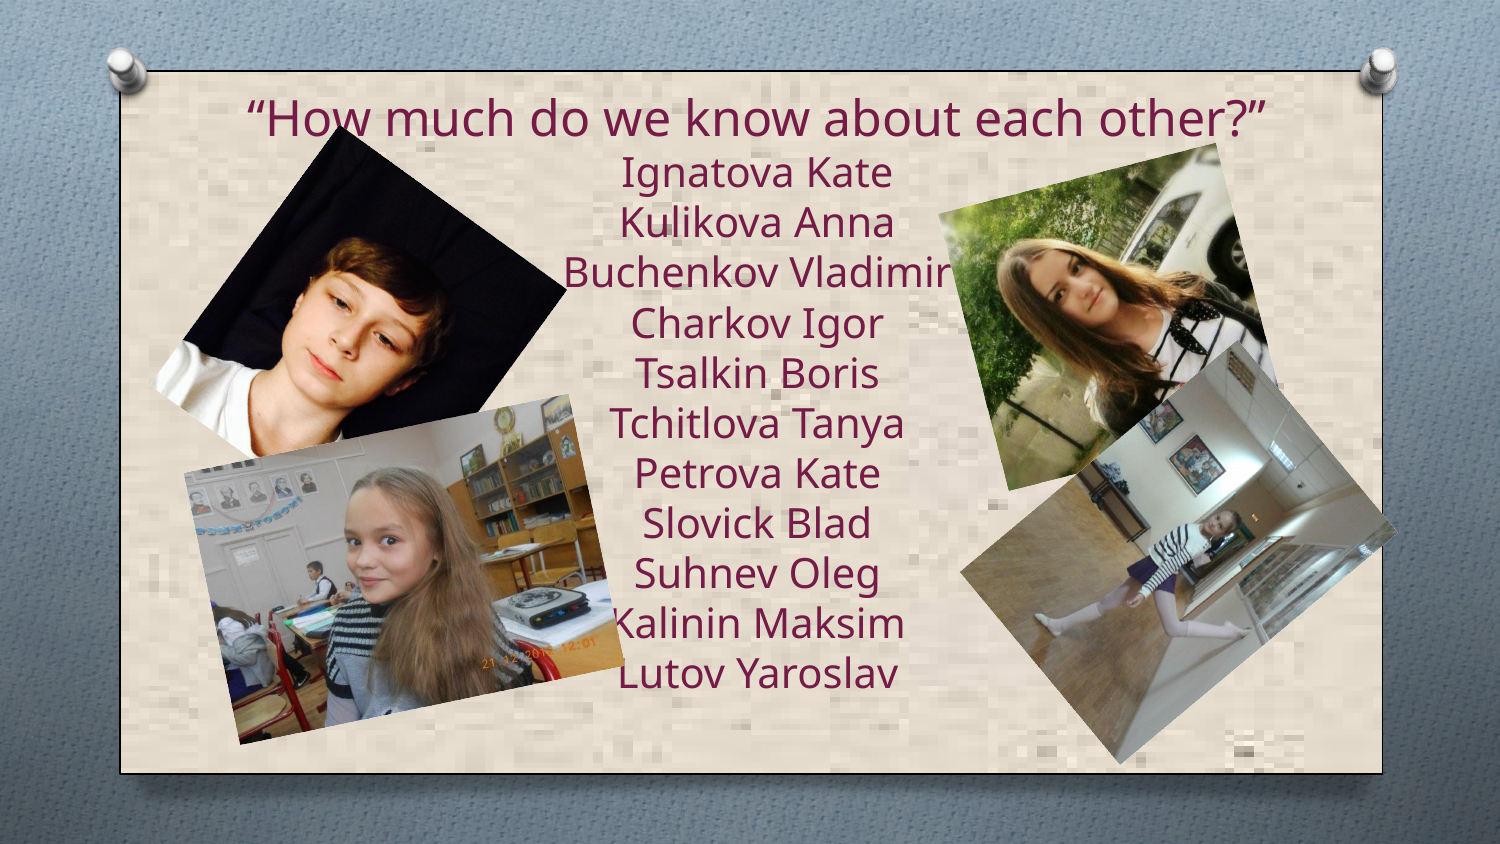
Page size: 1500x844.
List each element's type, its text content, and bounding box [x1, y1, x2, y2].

text_box “How much do we know about each other?” Ignatova Kate Kulikova Anna Buchenkov Vladimir Charkov Igor Tsalkin Boris Tchitlova Tanya Petrova Kate Slovick Blad Suhnev Oleg Kalinin Maksim Lutov Yaroslav [76, 71, 1439, 677]
picture [0, 0, 1500, 844]
